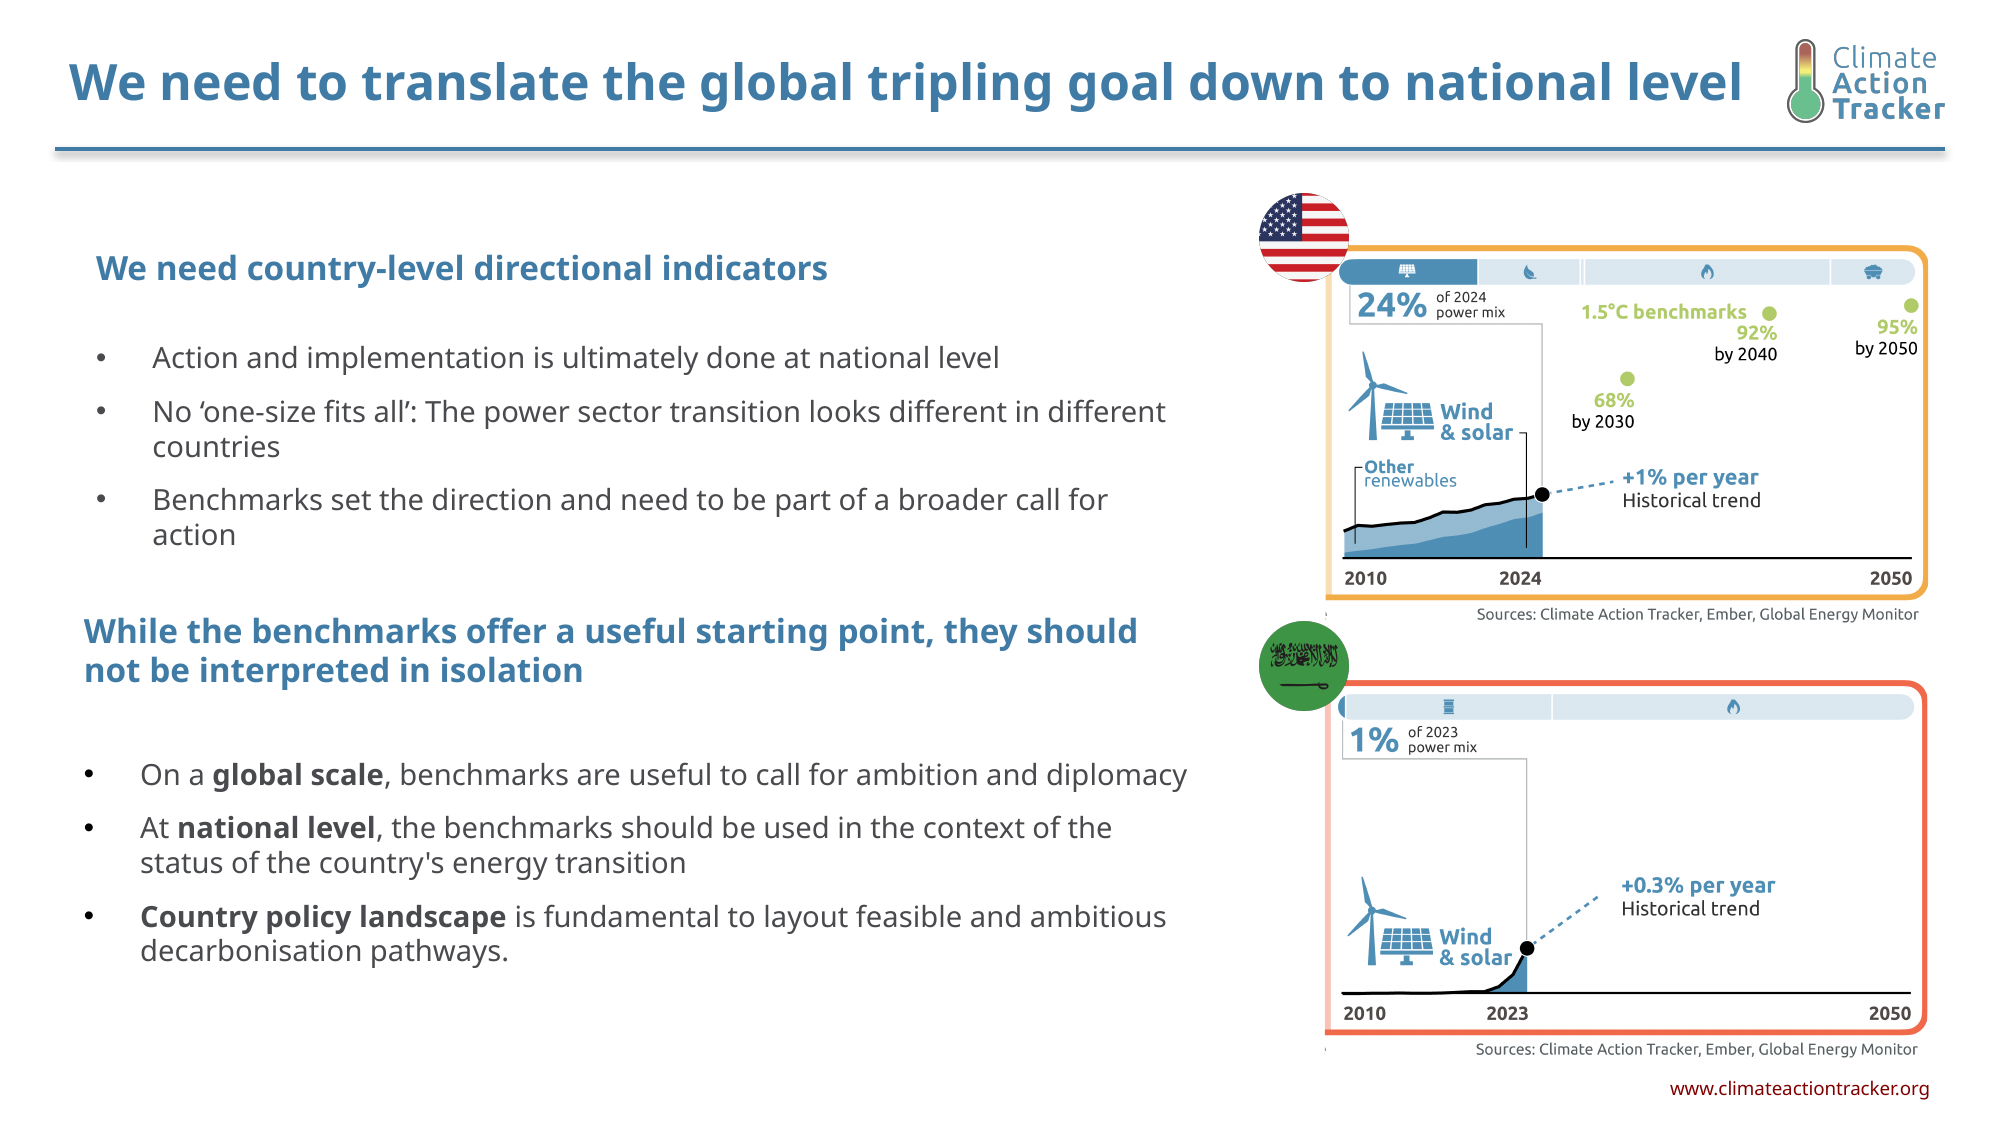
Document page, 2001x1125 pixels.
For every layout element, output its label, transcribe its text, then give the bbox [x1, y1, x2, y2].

footer www.climateactiontracker.org [1311, 1071, 1945, 1105]
title We need to translate the global tripling goal down to national level [55, 30, 1768, 131]
list We need country-level directional indicators Action and implementation is ultimately done at national level No ‘one-size fits all’: The power sector transition looks different in different countries Benchmarks set the direction and need to be part of a broader call for action [81, 198, 1193, 693]
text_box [1259, 632, 1928, 1059]
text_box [1259, 193, 1929, 625]
text_box While the benchmarks offer a useful starting point, they should not be interpreted in isolation On a global scale, benchmarks are useful to call for ambition and diplomacy At national level, the benchmarks should be used in the context of the status of the country's energy transition Country policy landscape is fundamental to layout feasible and ambitious decarbonisation pathways. [83, 609, 1196, 848]
picture [1787, 39, 1945, 123]
